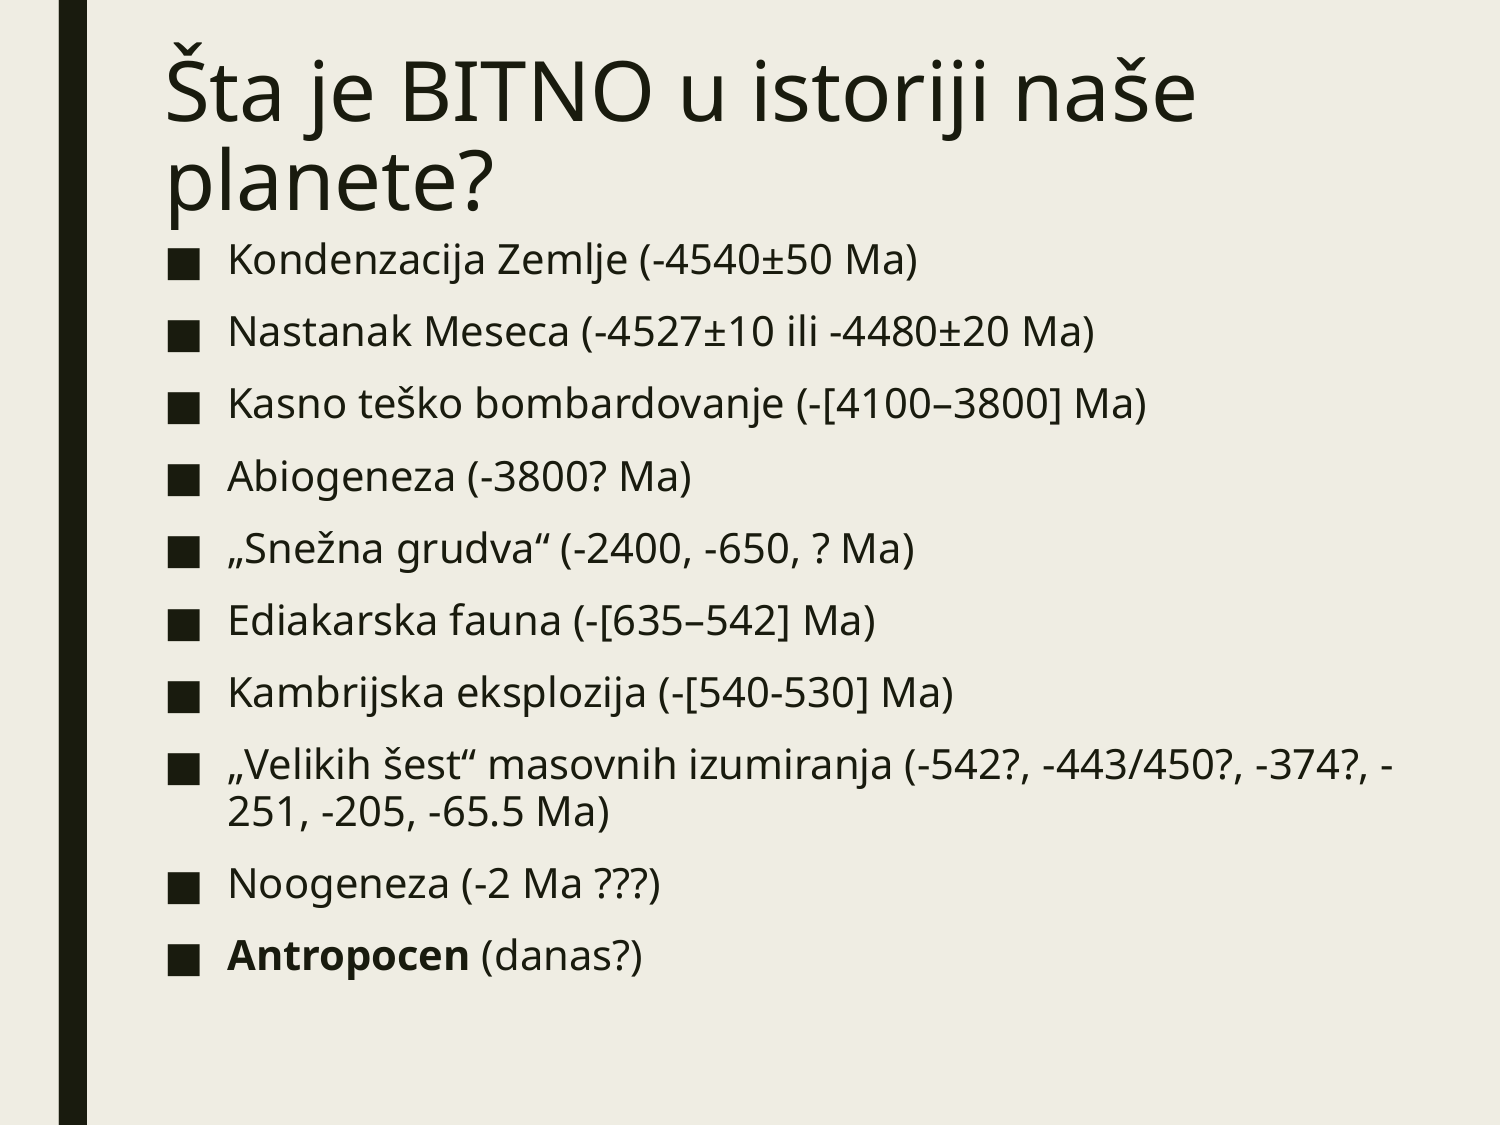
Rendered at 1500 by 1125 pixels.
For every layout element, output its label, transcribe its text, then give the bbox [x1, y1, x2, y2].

list Kondenzacija Zemlje (-4540±50 Ma) Nastanak Meseca (-4527±10 ili -4480±20 Ma) Kasno teško bombardovanje (-[4100–3800] Ma) Abiogeneza (-3800? Ma) „Snežna grudva“ (-2400, -650, ? Ma) Ediakarska fauna (-[635–542] Ma) Kambrijska eksplozija (-[540-530] Ma) „Velikih šest“ masovnih izumiranja (-542?, -443/450?, -374?, -251, -205, -65.5 Ma) Noogeneza (-2 Ma ???) Antropocen (danas?) [149, 229, 1434, 1046]
title Šta je BITNO u istoriji naše planete? [149, 43, 1495, 287]
